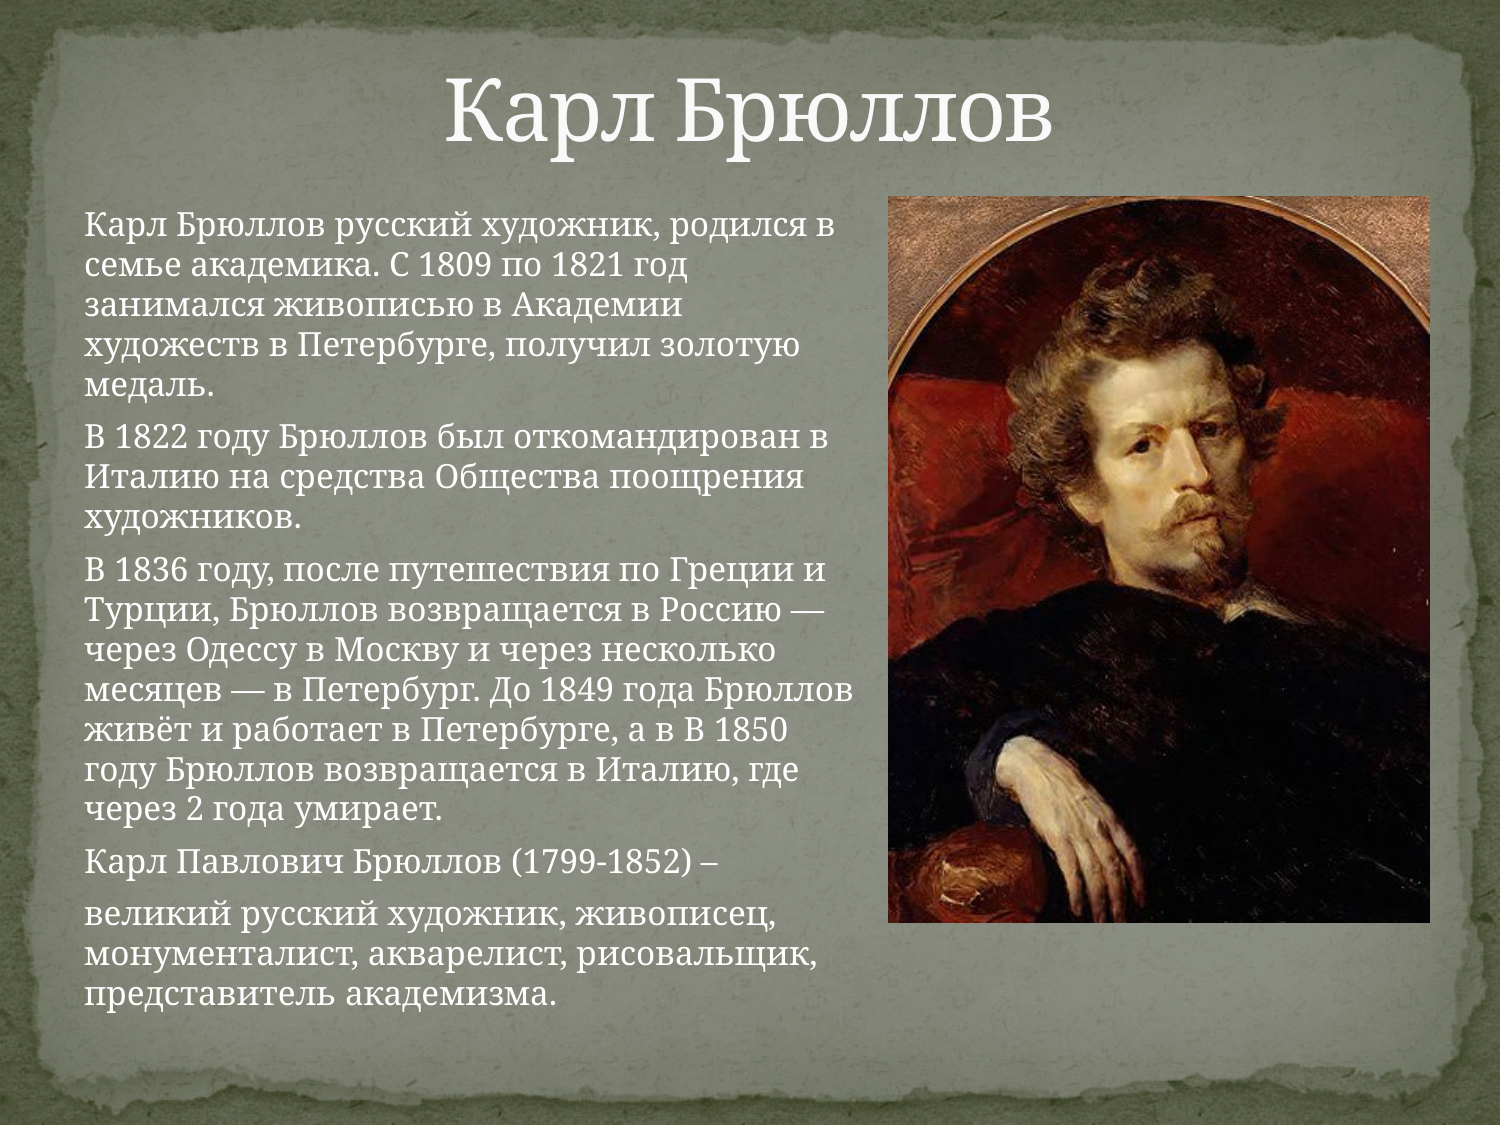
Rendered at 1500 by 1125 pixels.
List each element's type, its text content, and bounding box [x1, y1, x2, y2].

title Карл Брюллов [74, 42, 1425, 166]
picture [888, 196, 1430, 923]
list Карл Брюллов русский художник, родился в семье академика. С 1809 по 1821 год занимался живописью в Академии художеств в Петербурге, получил золотую медаль. В 1822 году Брюллов был откомандирован в Италию на средства Общества поощрения художников. В 1836 году, после путешествия по Греции и Турции, Брюллов возвращается в Россию — через Одессу в Москву и через несколько месяцев — в Петербург. До 1849 года Брюллов живёт и работает в Петербурге, а в В 1850 году Брюллов возвращается в Италию, где через 2 года умирает. Карл Павлович Брюллов (1799-1852) – великий русский художник, живописец, монументалист, акварелист, рисовальщик, представитель академизма. [69, 196, 873, 1031]
